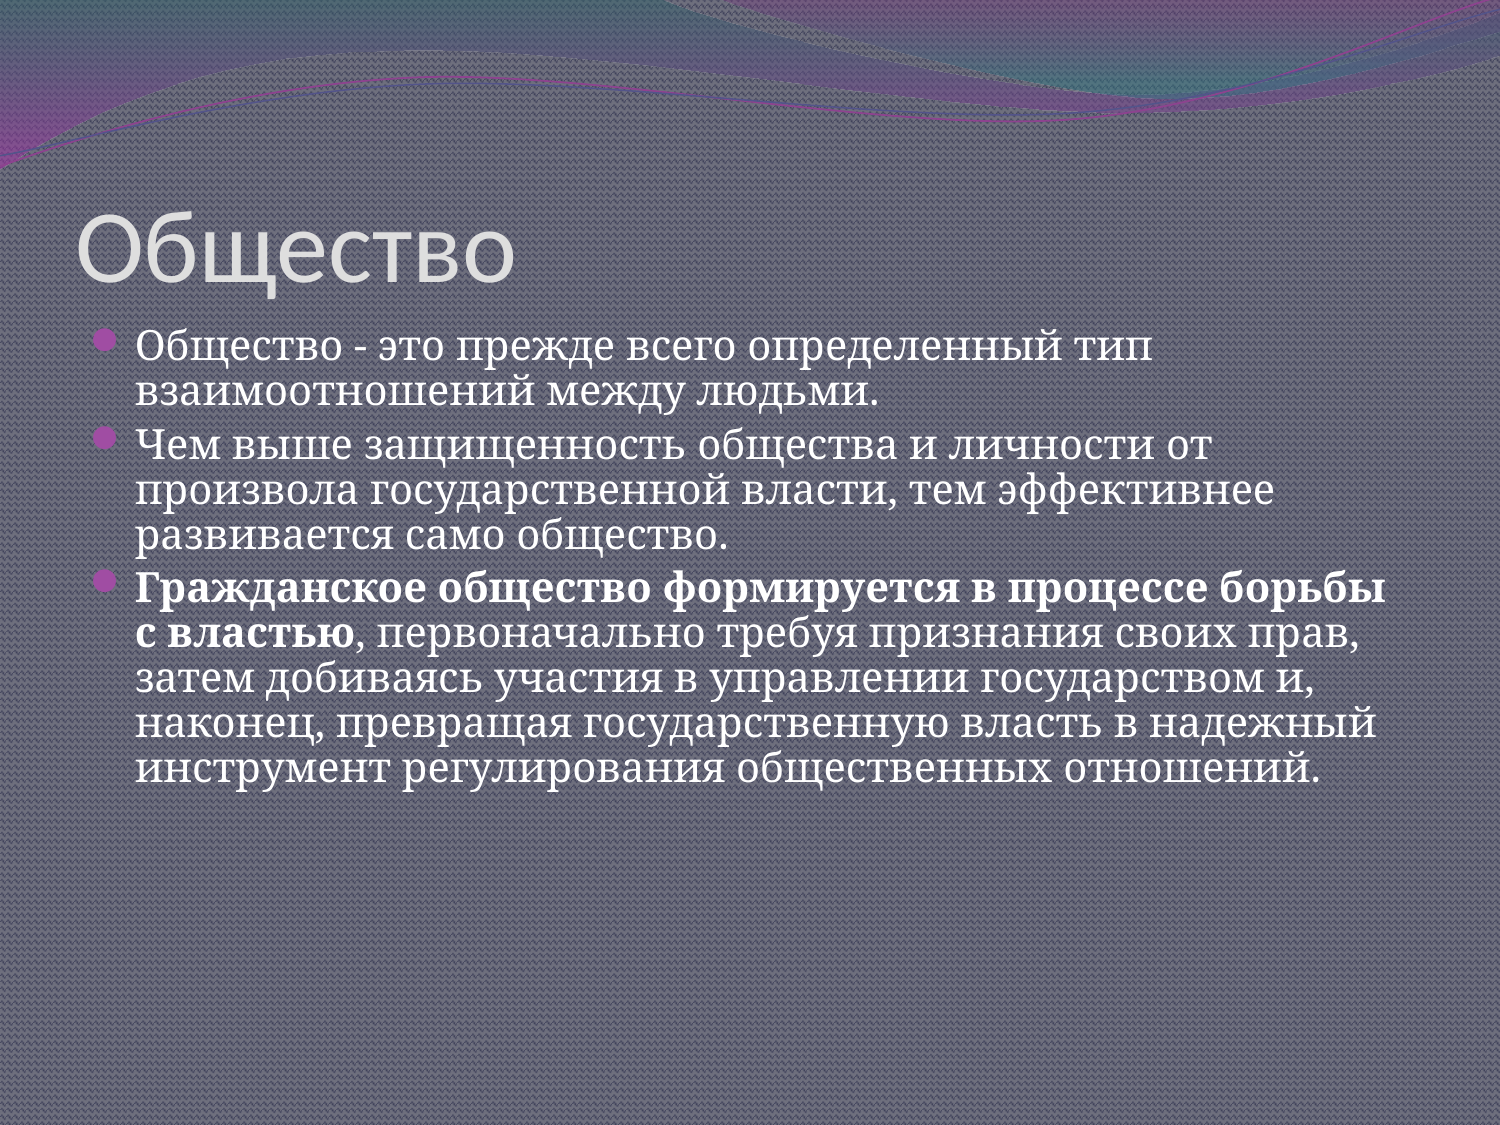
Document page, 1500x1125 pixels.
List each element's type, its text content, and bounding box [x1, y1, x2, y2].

title Общество [75, 115, 1425, 303]
list Общество - это прежде всего определенный тип взаимоотношений между людьми. Чем выше защищенность общества и личности от произвола государственной власти, тем эффективнее развивается само общество. Гражданское общество формируется в процессе борьбы с властью, первоначально требуя признания своих прав, затем добиваясь участия в управлении государством и, наконец, превращая государственную власть в надежный инструмент регулирования общественных отношений. [75, 317, 1425, 1038]
